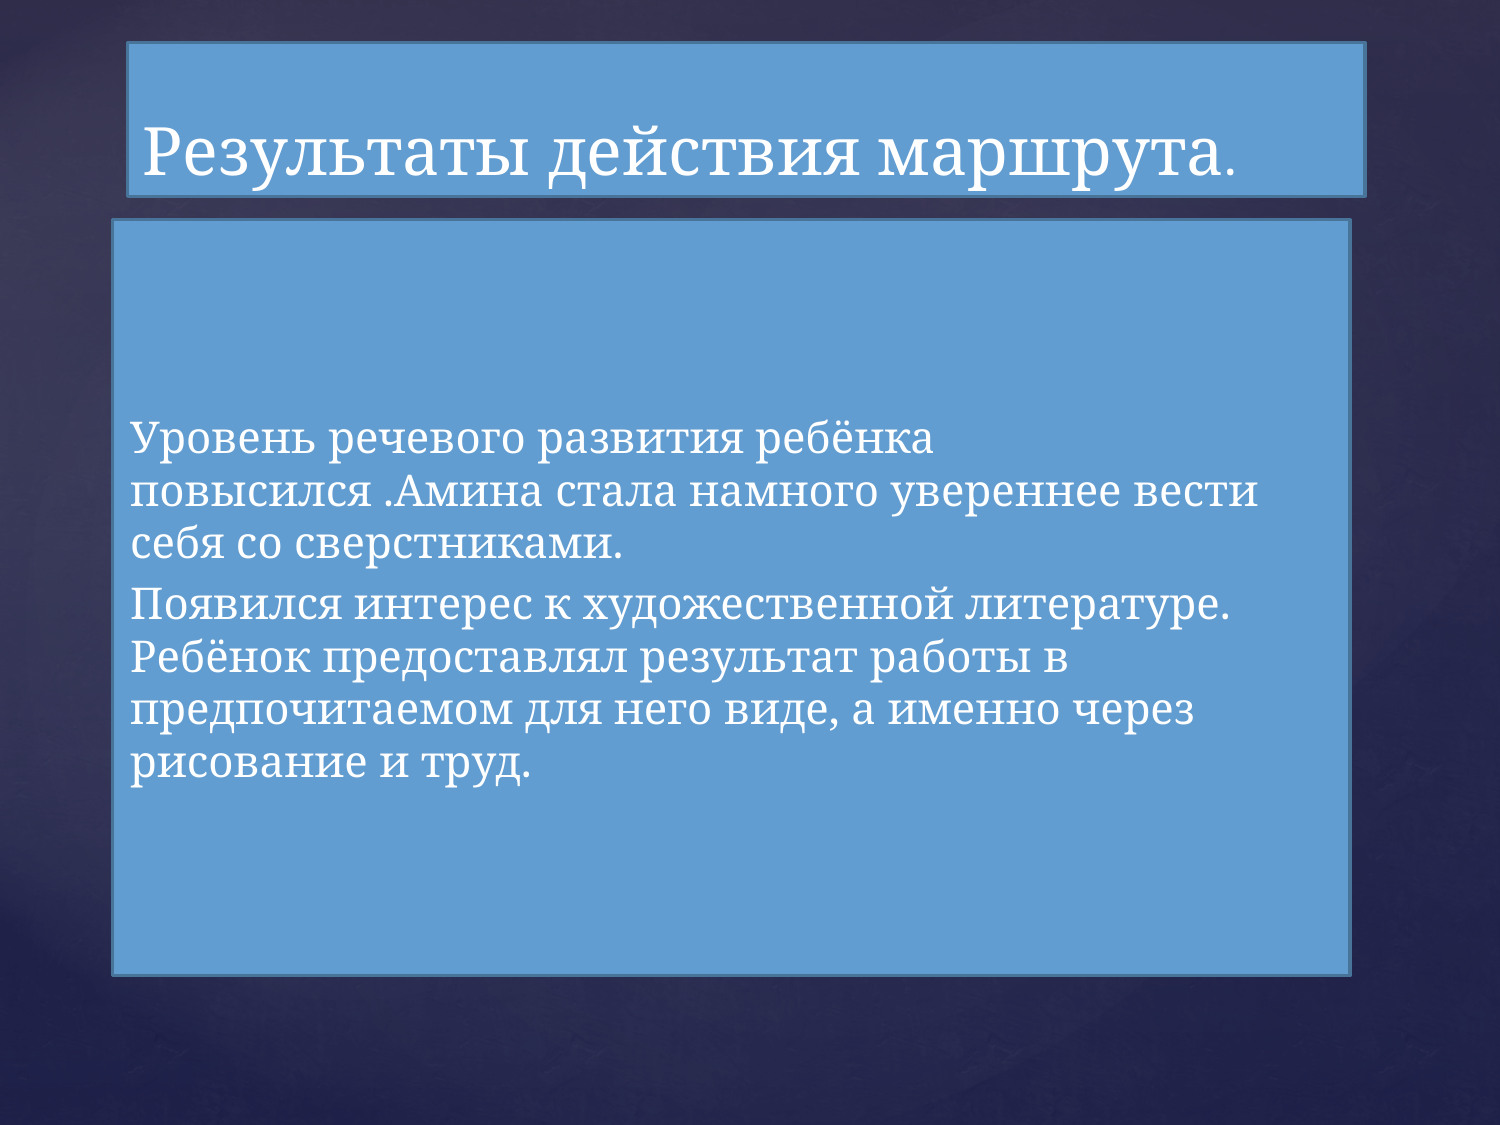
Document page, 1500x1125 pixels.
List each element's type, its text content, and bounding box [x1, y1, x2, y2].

title Результаты действия маршрута. [126, 41, 1367, 198]
list Уровень речевого развития ребёнка повысился .Амина стала намного увереннее вести себя со сверстниками. Появился интерес к художественной литературе. Ребёнок предоставлял результат работы в предпочитаемом для него виде, а именно через рисование и труд. [111, 218, 1352, 977]
